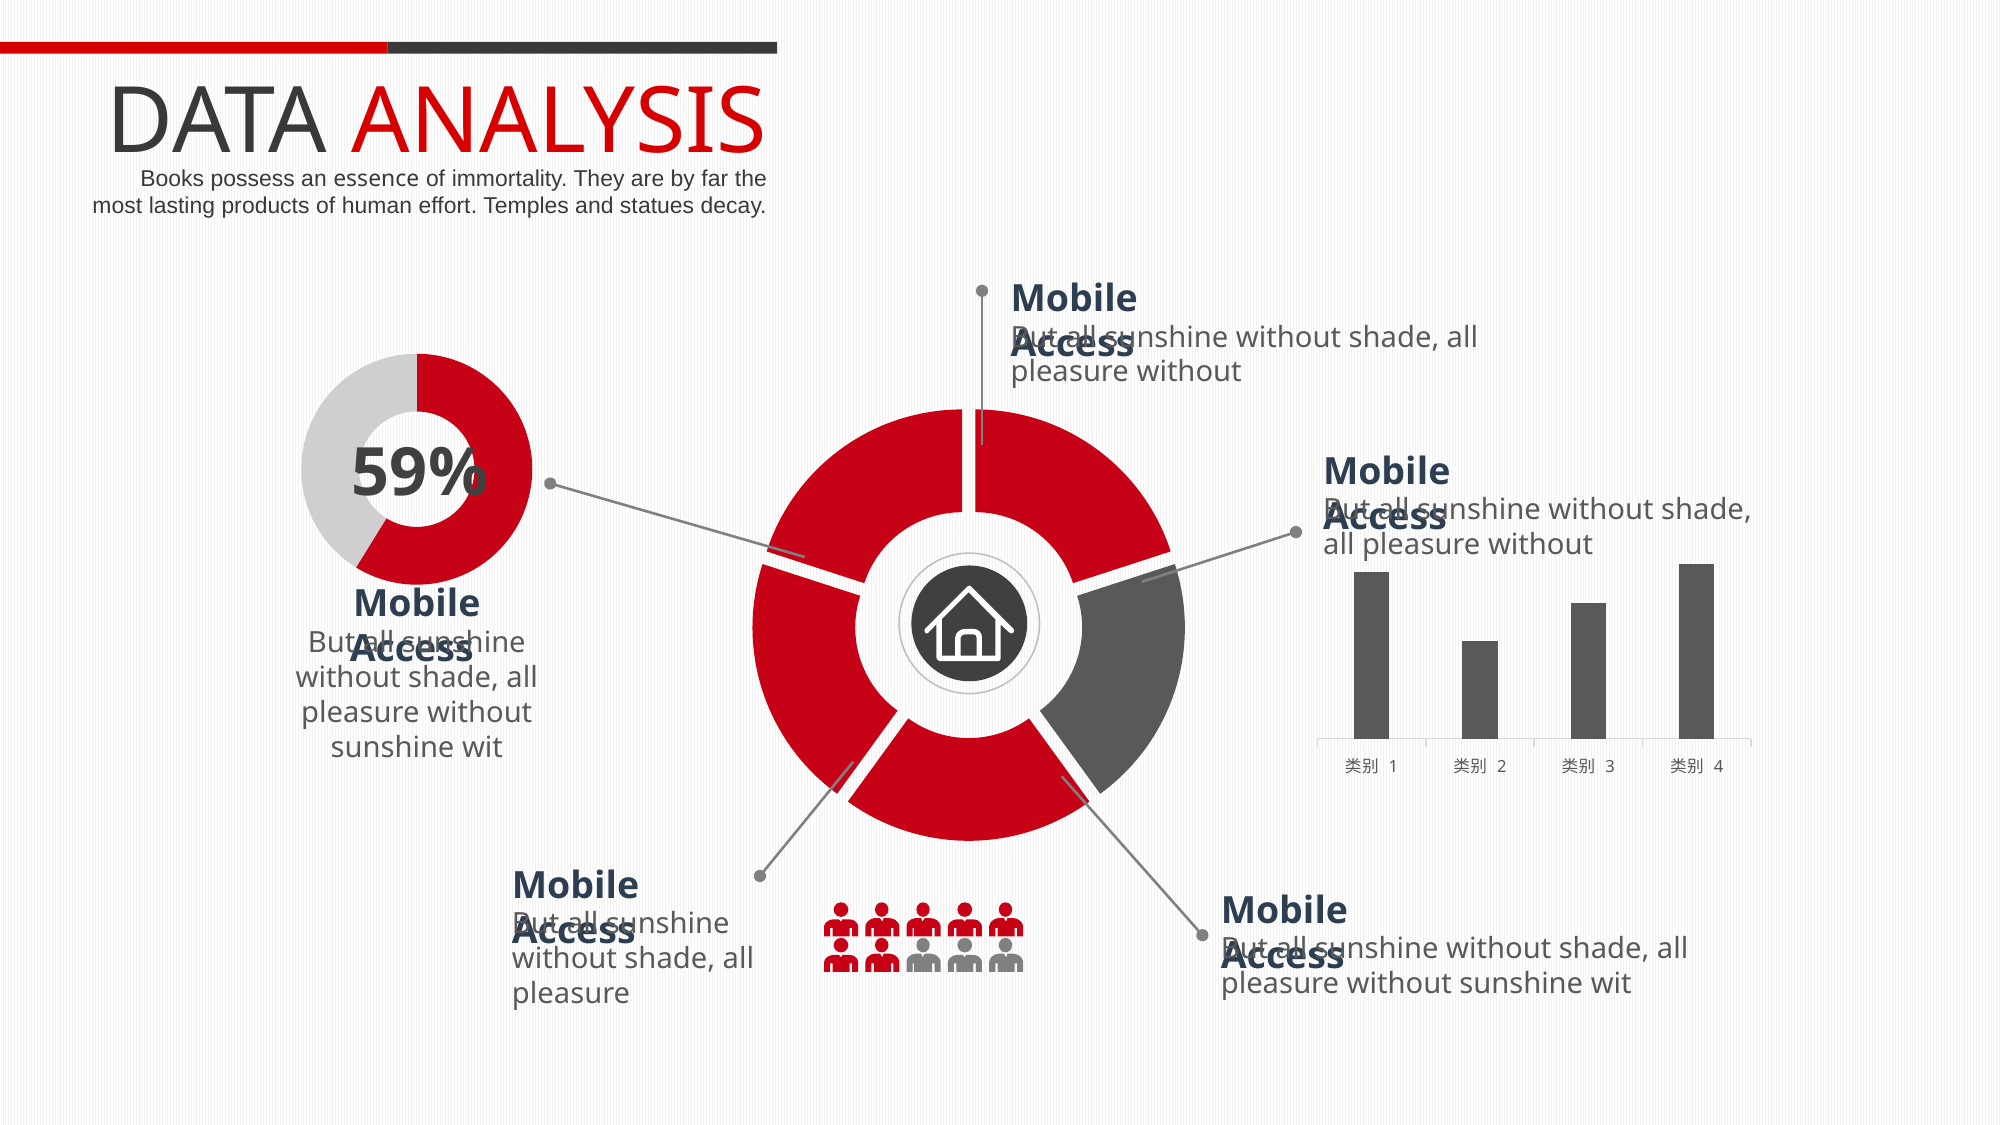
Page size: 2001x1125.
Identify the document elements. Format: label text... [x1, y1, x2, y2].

chart [620, 391, 1318, 856]
text_box Books possess an essence of immortality. They are by far the most lasting products of human effort. Temples and statues decay. [71, 155, 783, 226]
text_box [1308, 439, 1783, 782]
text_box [236, 348, 598, 737]
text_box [1205, 878, 1761, 1009]
text_box DATA ANALYSIS [0, 53, 783, 179]
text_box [995, 266, 1551, 361]
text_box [759, 761, 854, 853]
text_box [0, 41, 778, 54]
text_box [598, 483, 805, 557]
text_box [1141, 531, 1296, 582]
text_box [496, 853, 1024, 984]
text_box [1061, 776, 1203, 936]
